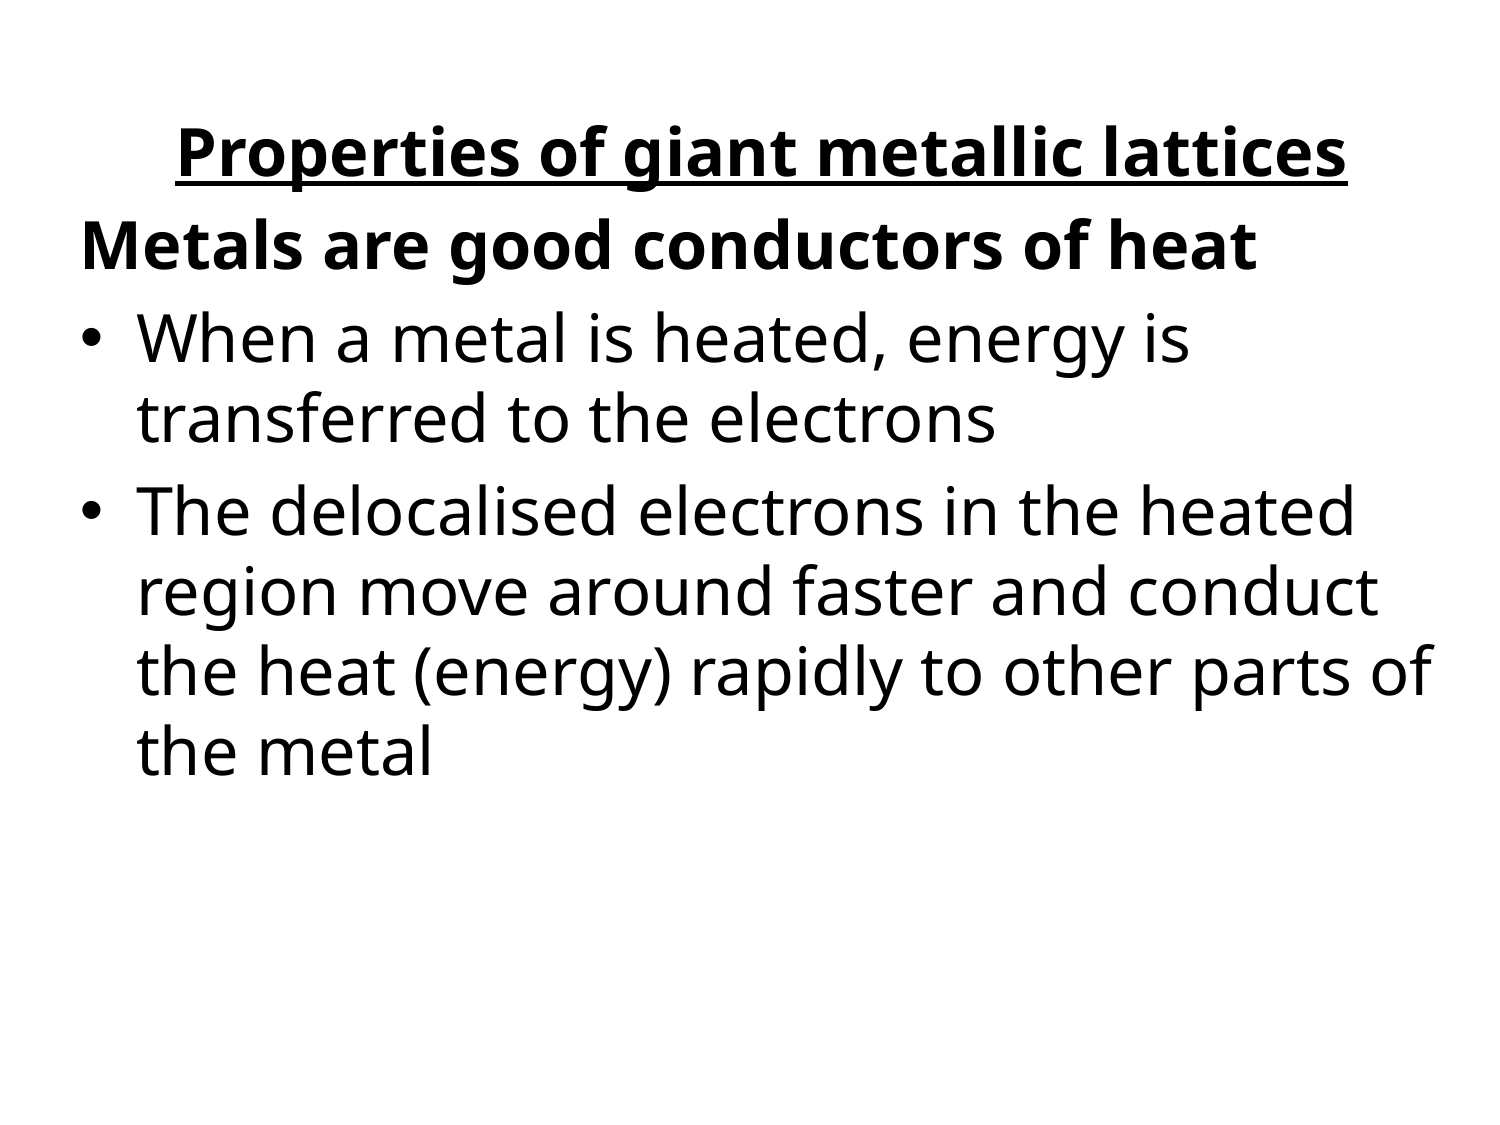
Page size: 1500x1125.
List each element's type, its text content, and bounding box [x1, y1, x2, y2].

list Properties of giant metallic lattices Metals are good conductors of heat When a metal is heated, energy is transferred to the electrons The delocalised electrons in the heated region move around faster and conduct the heat (energy) rapidly to other parts of the metal [64, 101, 1459, 1094]
